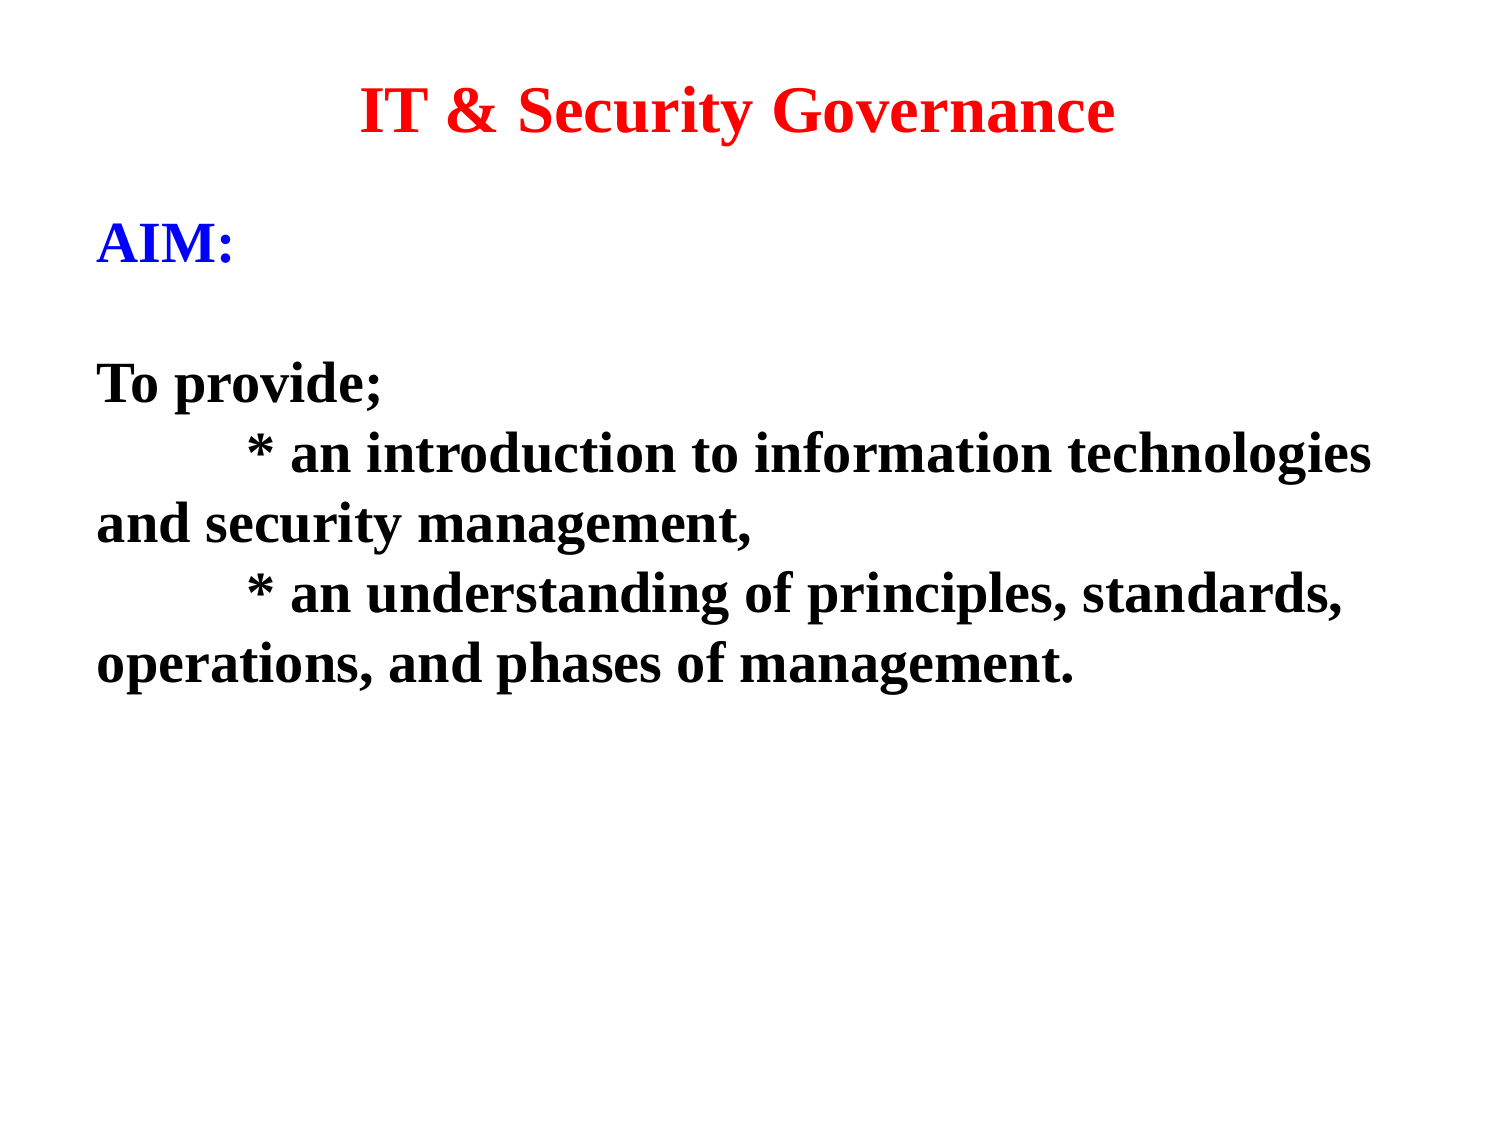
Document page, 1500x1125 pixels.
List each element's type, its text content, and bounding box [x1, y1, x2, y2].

text_box AIM: To provide; * an introduction to information technologies and security management, * an understanding of principles, standards, operations, and phases of management. [82, 197, 1442, 702]
text_box IT & Security Governance [93, 58, 1383, 154]
